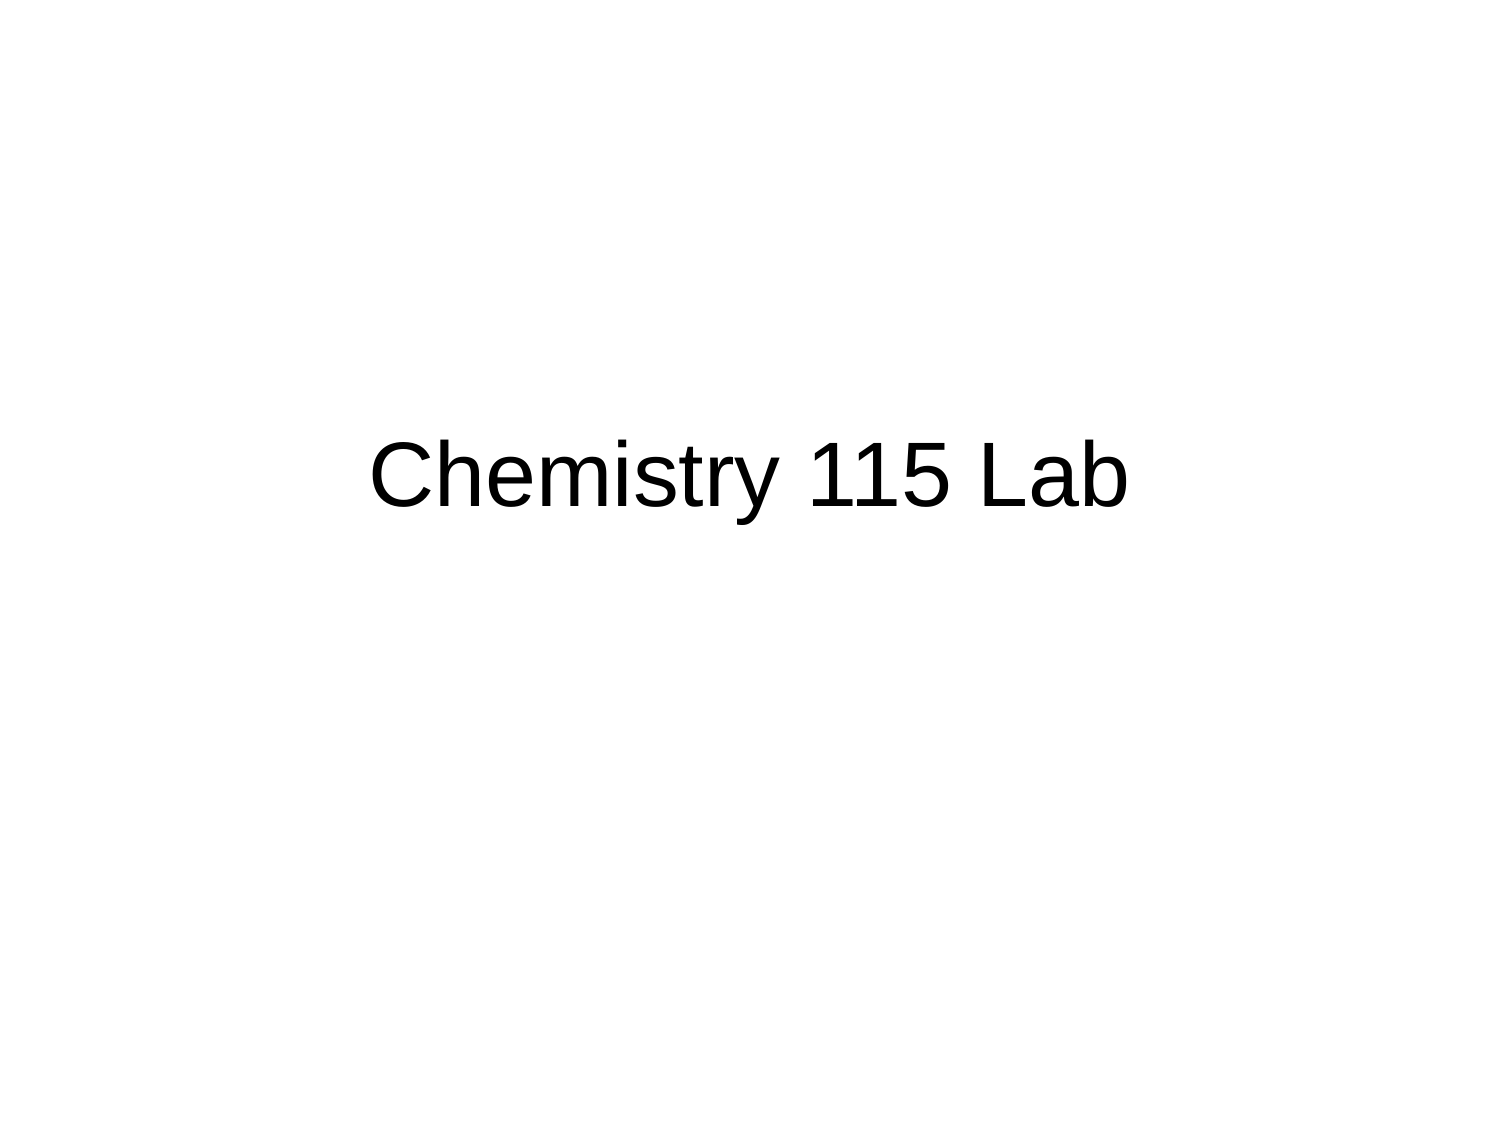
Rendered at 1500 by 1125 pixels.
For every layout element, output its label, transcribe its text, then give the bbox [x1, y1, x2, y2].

title Chemistry 115 Lab [112, 349, 1388, 591]
